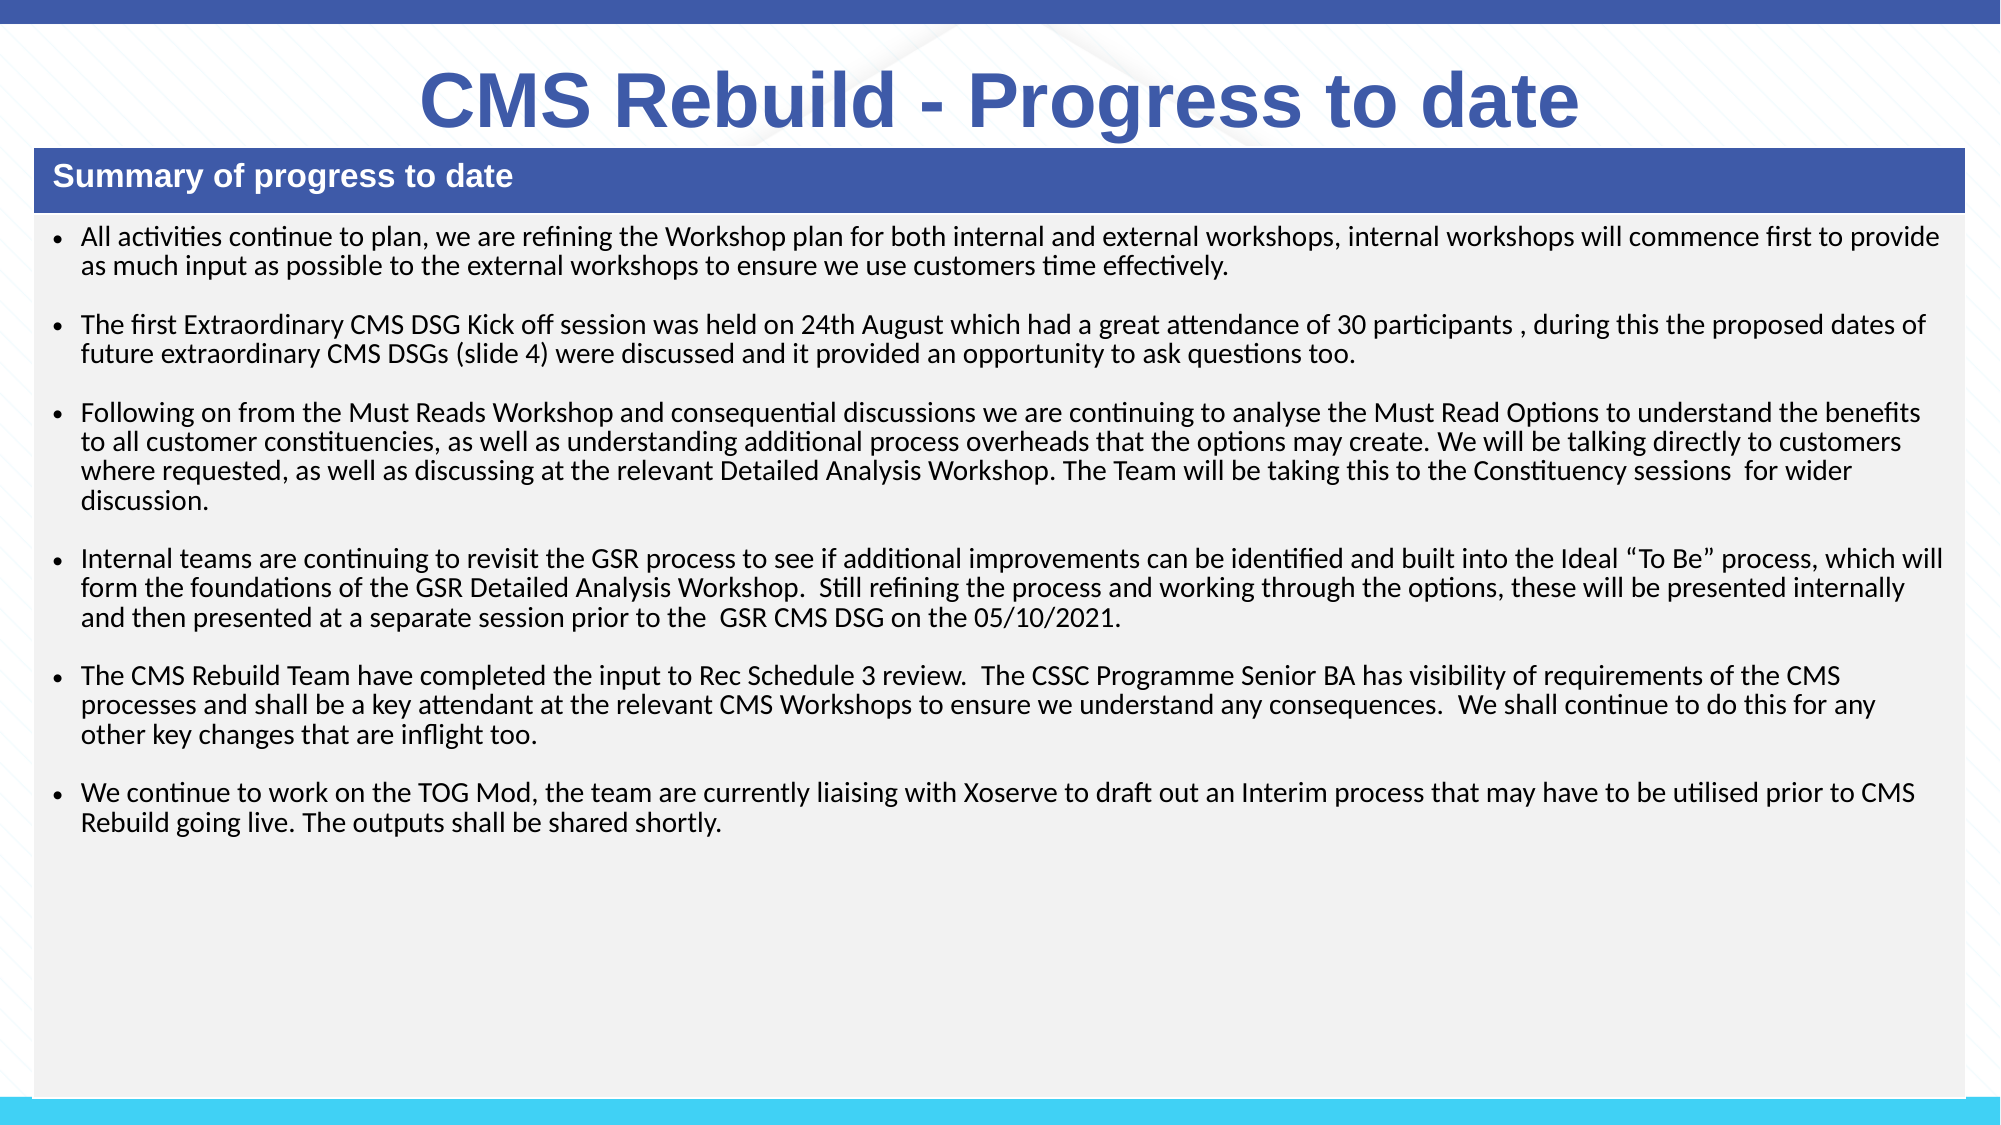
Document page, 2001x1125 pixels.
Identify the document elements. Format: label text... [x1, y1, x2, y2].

table_header Summary of progress to date [34, 148, 1965, 213]
picture [0, 0, 2001, 1125]
table_cell All activities continue to plan, we are refining the Workshop plan for both internal and external workshops, internal workshops will commence first to provide as much input as possible to the external workshops to ensure we use customers time effectively. The first Extraordinary CMS DSG Kick off session was held on 24th August which had a great attendance of 30 participants , during this the proposed dates of future extraordinary CMS DSGs (slide 4) were discussed and it provided an opportunity to ask questions too. Following on from the Must Reads Workshop and consequential discussions we are continuing to analyse the Must Read Options to understand the benefits to all customer constituencies, as well as understanding additional process overheads that the options may create. We will be talking directly to customers where requested, as well as discussing at the relevant Detailed Analysis Workshop. The Team will be taking this to the Constituency sessions for wider discussion. Internal teams are continuing to revisit the GSR process to see if additional improvements can be identified and built into the Ideal “To Be” process, which will form the foundations of the GSR Detailed Analysis Workshop. Still refining the process and working through the options, these will be presented internally and then presented at a separate session prior to the GSR CMS DSG on the 05/10/2021. The CMS Rebuild Team have completed the input to Rec Schedule 3 review. The CSSC Programme Senior BA has visibility of requirements of the CMS processes and shall be a key attendant at the relevant CMS Workshops to ensure we understand any consequences. We shall continue to do this for any other key changes that are inflight too. We continue to work on the TOG Mod, the team are currently liaising with Xoserve to draft out an Interim process that may have to be utilised prior to CMS Rebuild going live. The outputs shall be shared shortly. [34, 215, 1965, 1097]
title CMS Rebuild - Progress to date [99, 26, 1900, 146]
